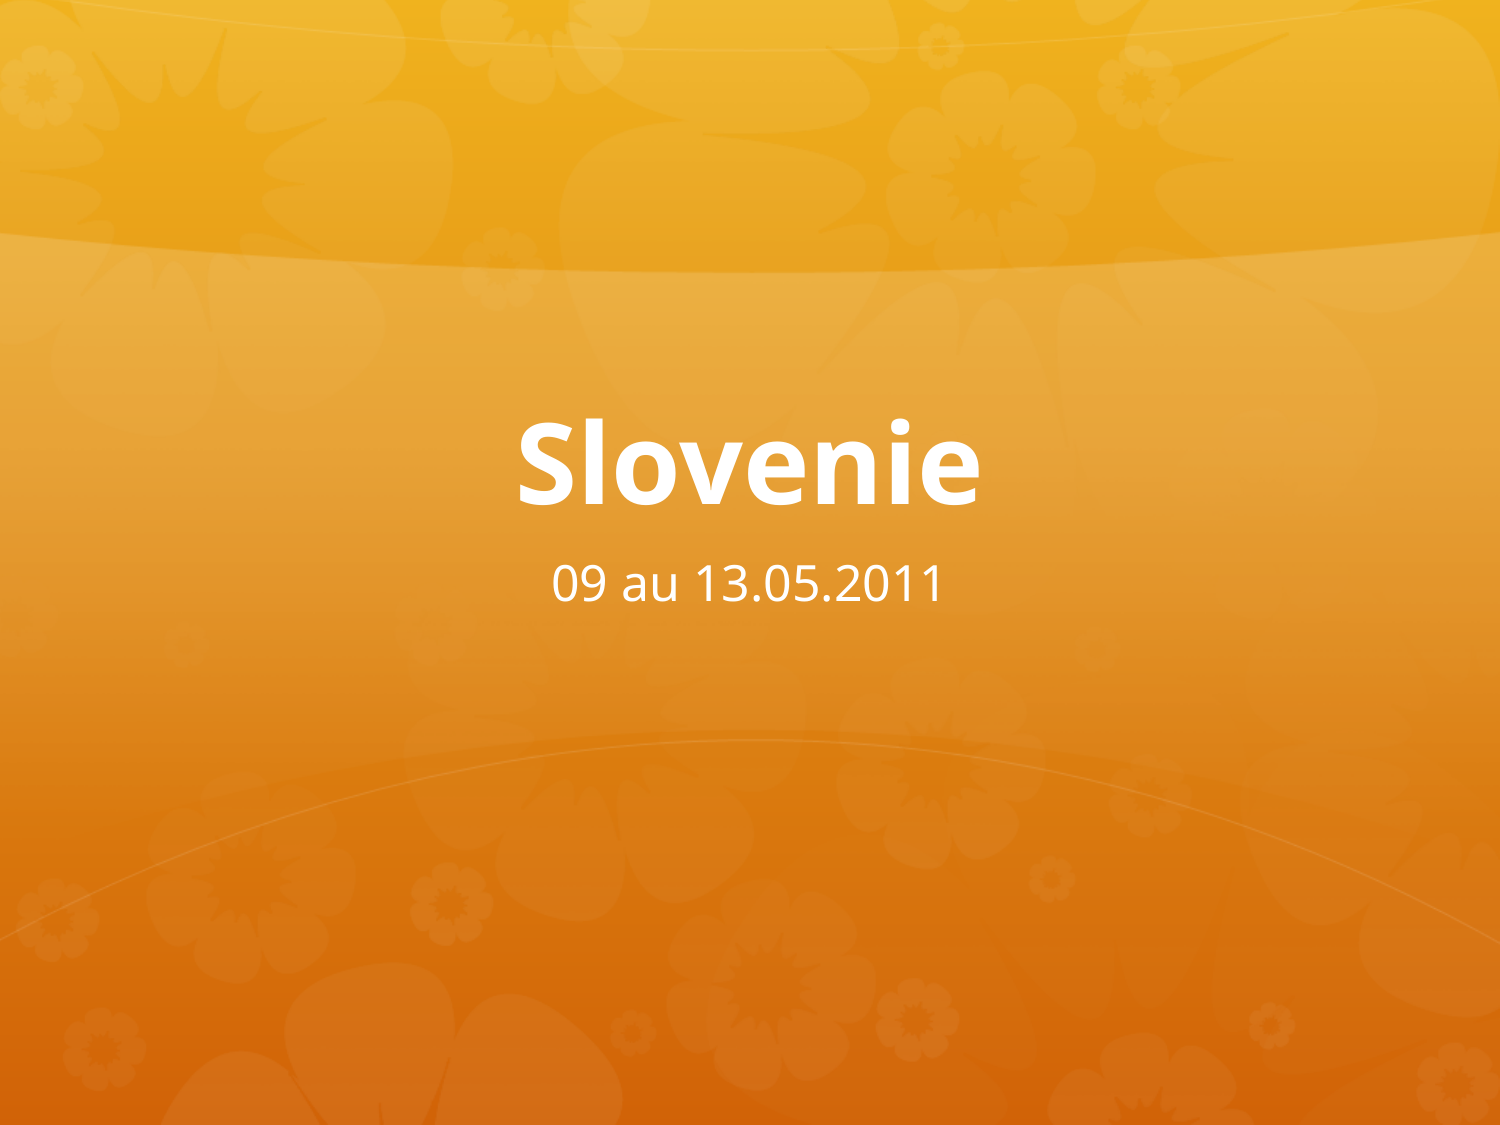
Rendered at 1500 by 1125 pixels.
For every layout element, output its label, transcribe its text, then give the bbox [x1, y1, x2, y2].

title Slovenie [127, 261, 1372, 537]
picture [0, 0, 1500, 1125]
subtitle 09 au 13.05.2011 [127, 537, 1372, 825]
